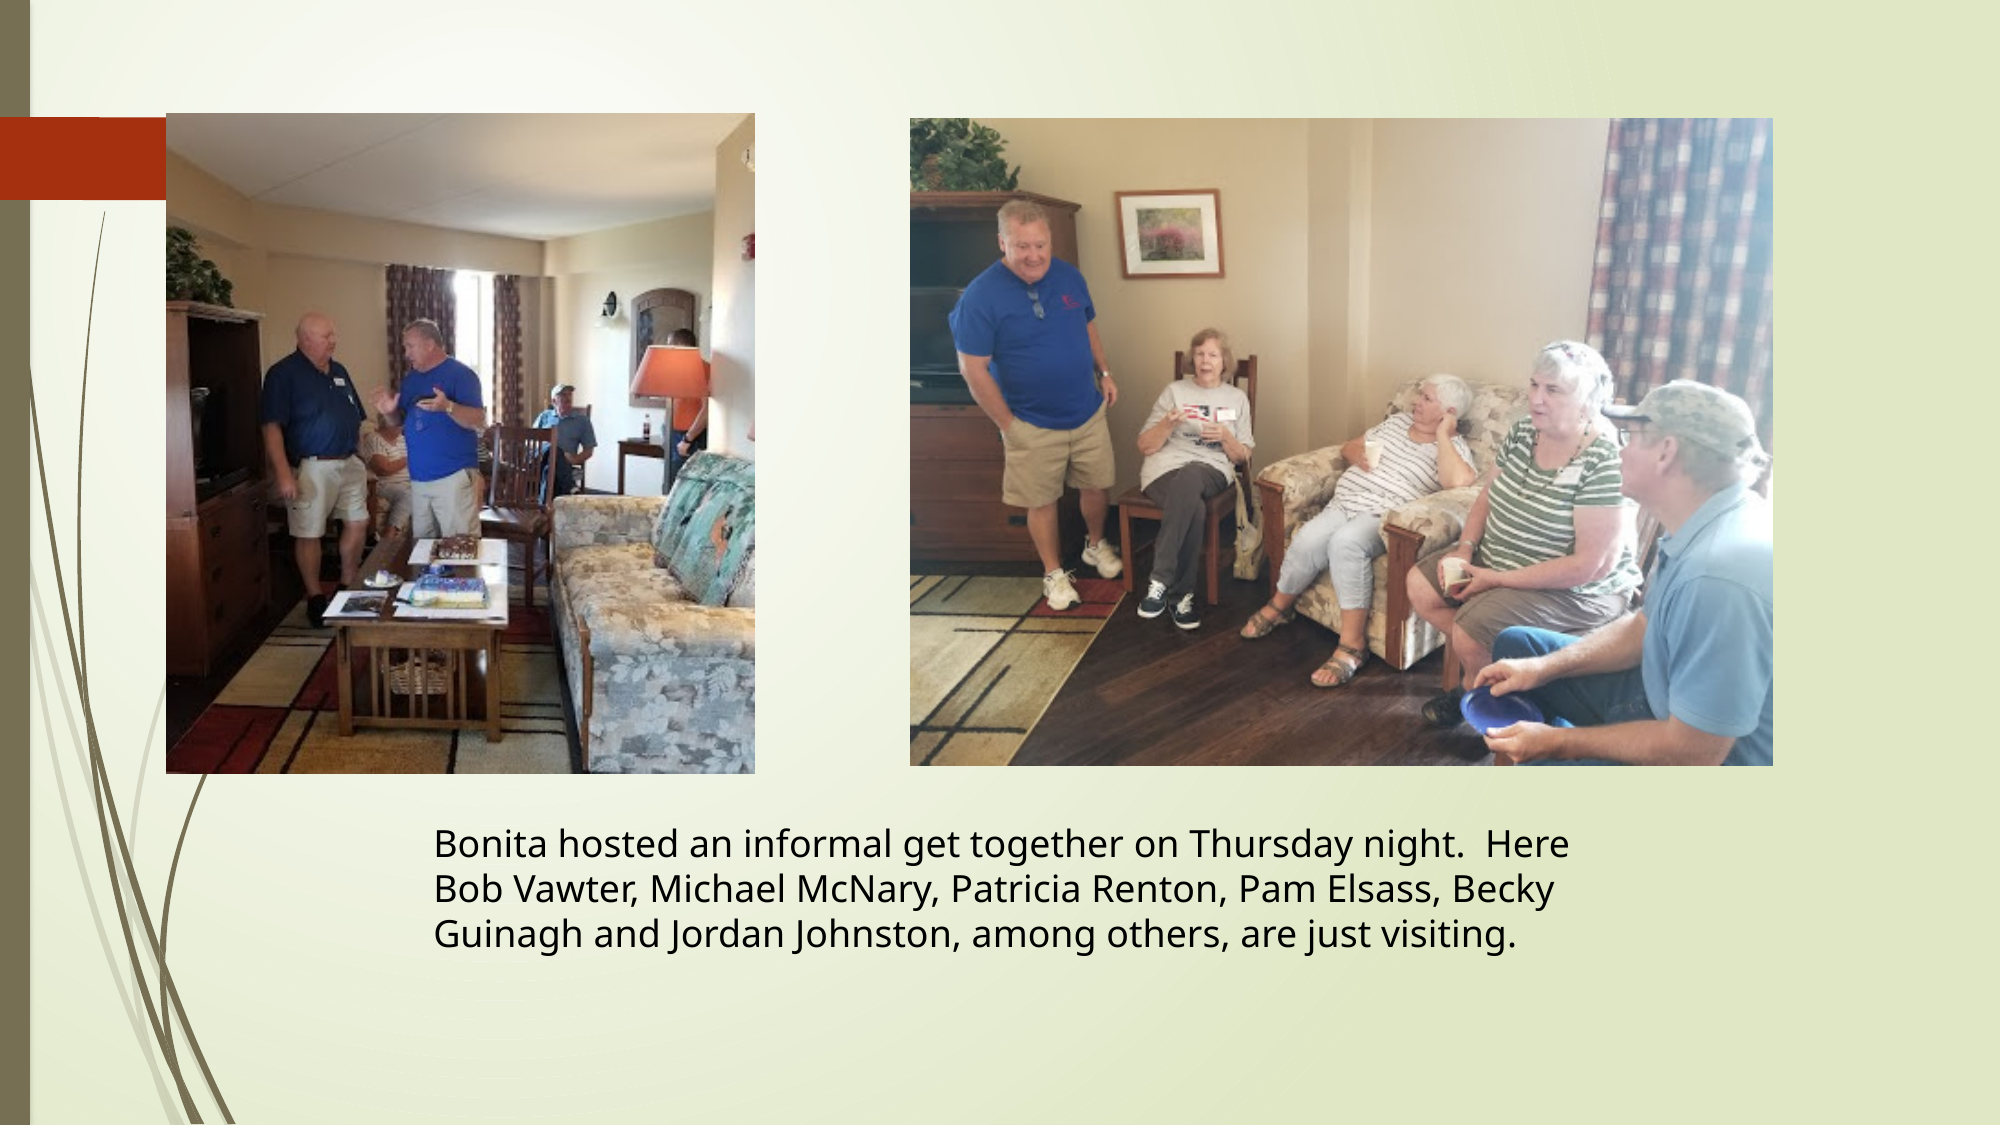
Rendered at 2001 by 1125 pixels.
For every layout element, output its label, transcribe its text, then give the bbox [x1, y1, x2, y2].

picture [166, 113, 755, 774]
picture [910, 118, 1773, 766]
text_box Bonita hosted an informal get together on Thursday night. Here Bob Vawter, Michael McNary, Patricia Renton, Pam Elsass, Becky Guinagh and Jordan Johnston, among others, are just visiting. [418, 812, 1586, 1008]
